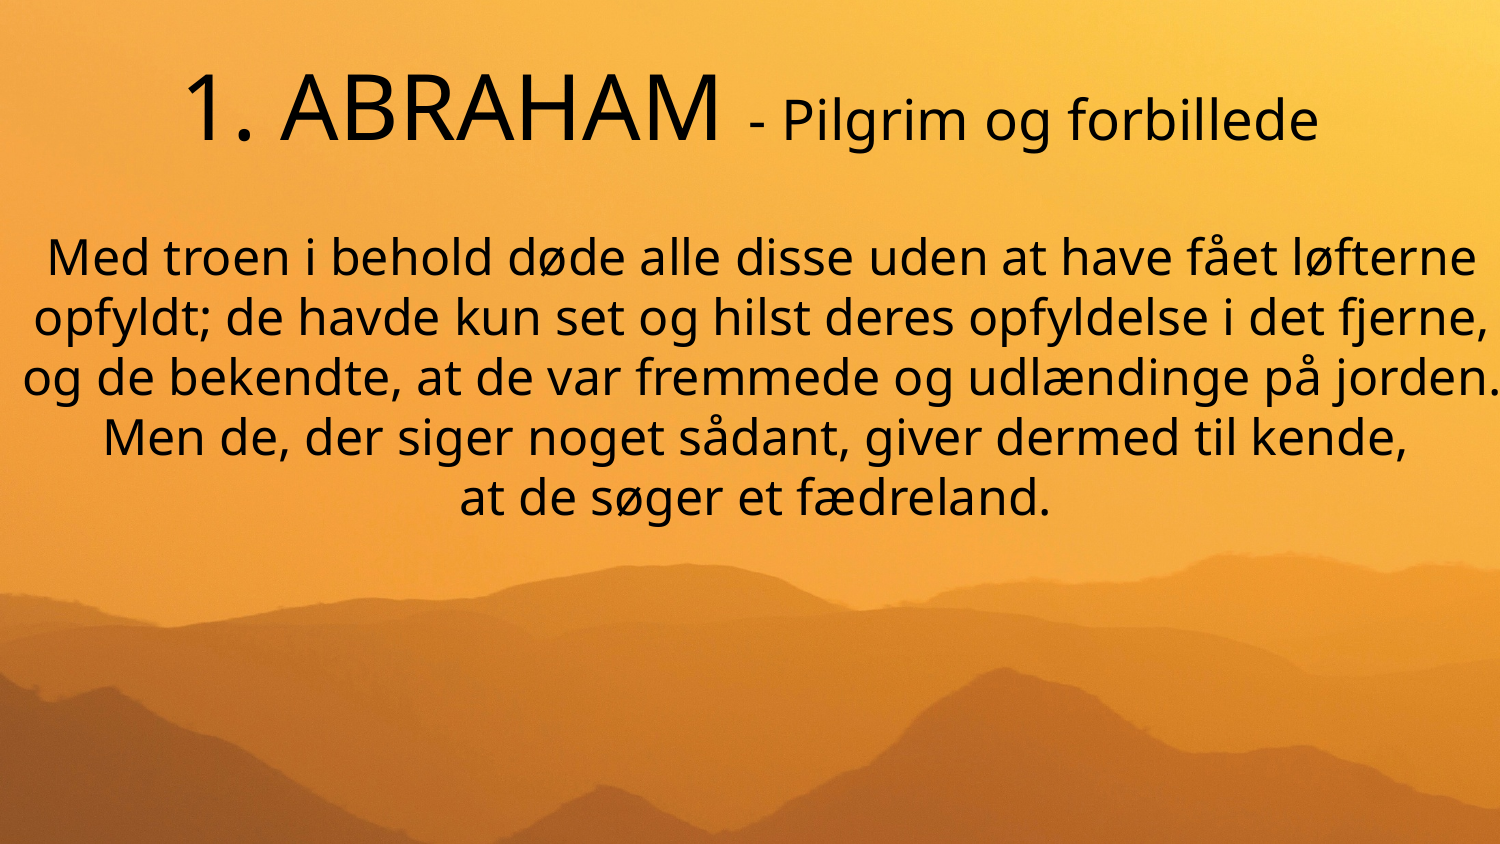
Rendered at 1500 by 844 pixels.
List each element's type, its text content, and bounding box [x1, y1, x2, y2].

picture [0, 0, 1500, 844]
text_box Med troen i behold døde alle disse uden at have fået løfterne opfyldt; de havde kun set og hilst deres opfyldelse i det fjerne, og de bekendte, at de var fremmede og udlændinge på jorden. Men de, der siger noget sådant, giver dermed til kende, at de søger et fædreland. [8, 218, 1500, 533]
title 1. ABRAHAM - Pilgrim og forbillede [75, 33, 1425, 175]
